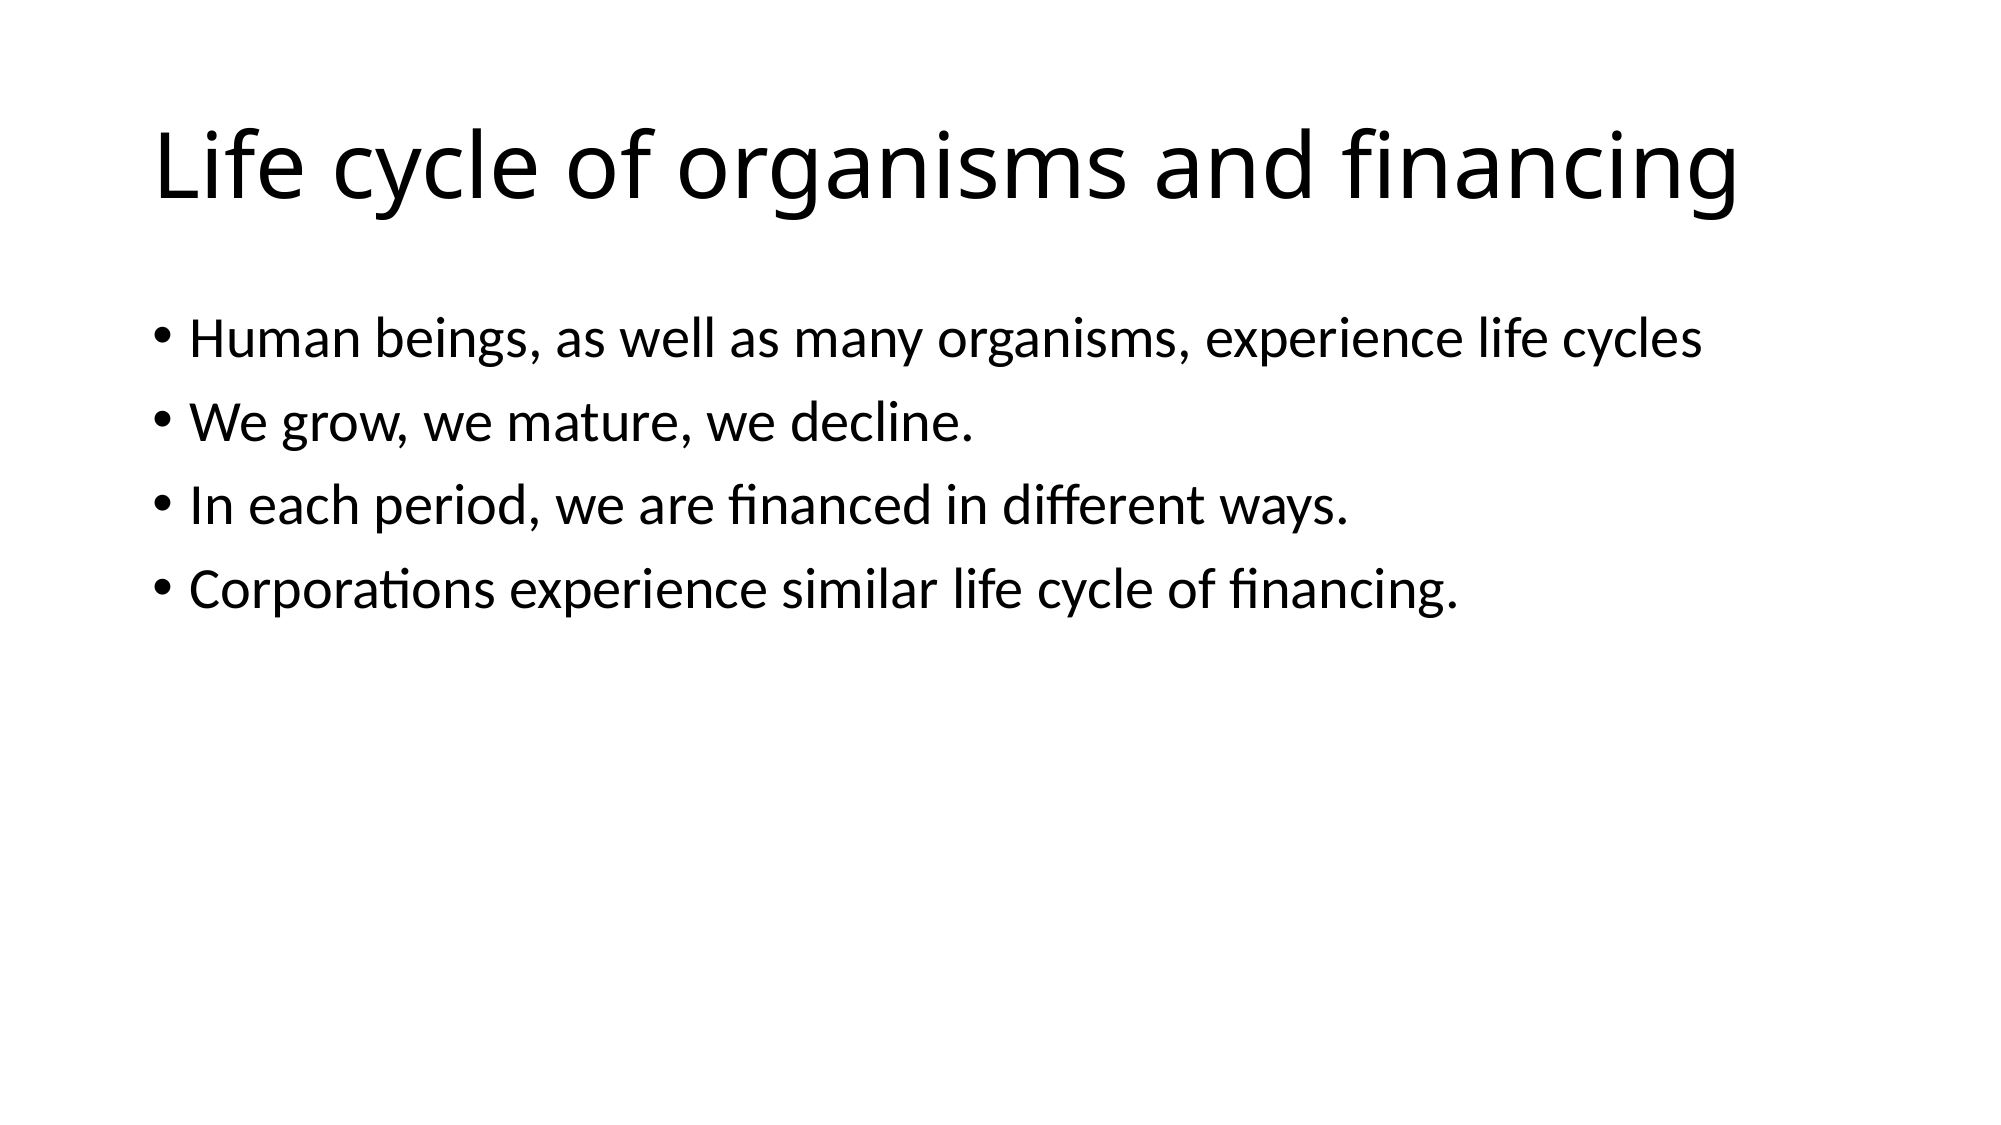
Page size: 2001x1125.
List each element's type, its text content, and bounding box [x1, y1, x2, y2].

list Human beings, as well as many organisms, experience life cycles We grow, we mature, we decline. In each period, we are financed in different ways. Corporations experience similar life cycle of financing. [137, 299, 1863, 1014]
title Life cycle of organisms and financing [137, 59, 1863, 278]
